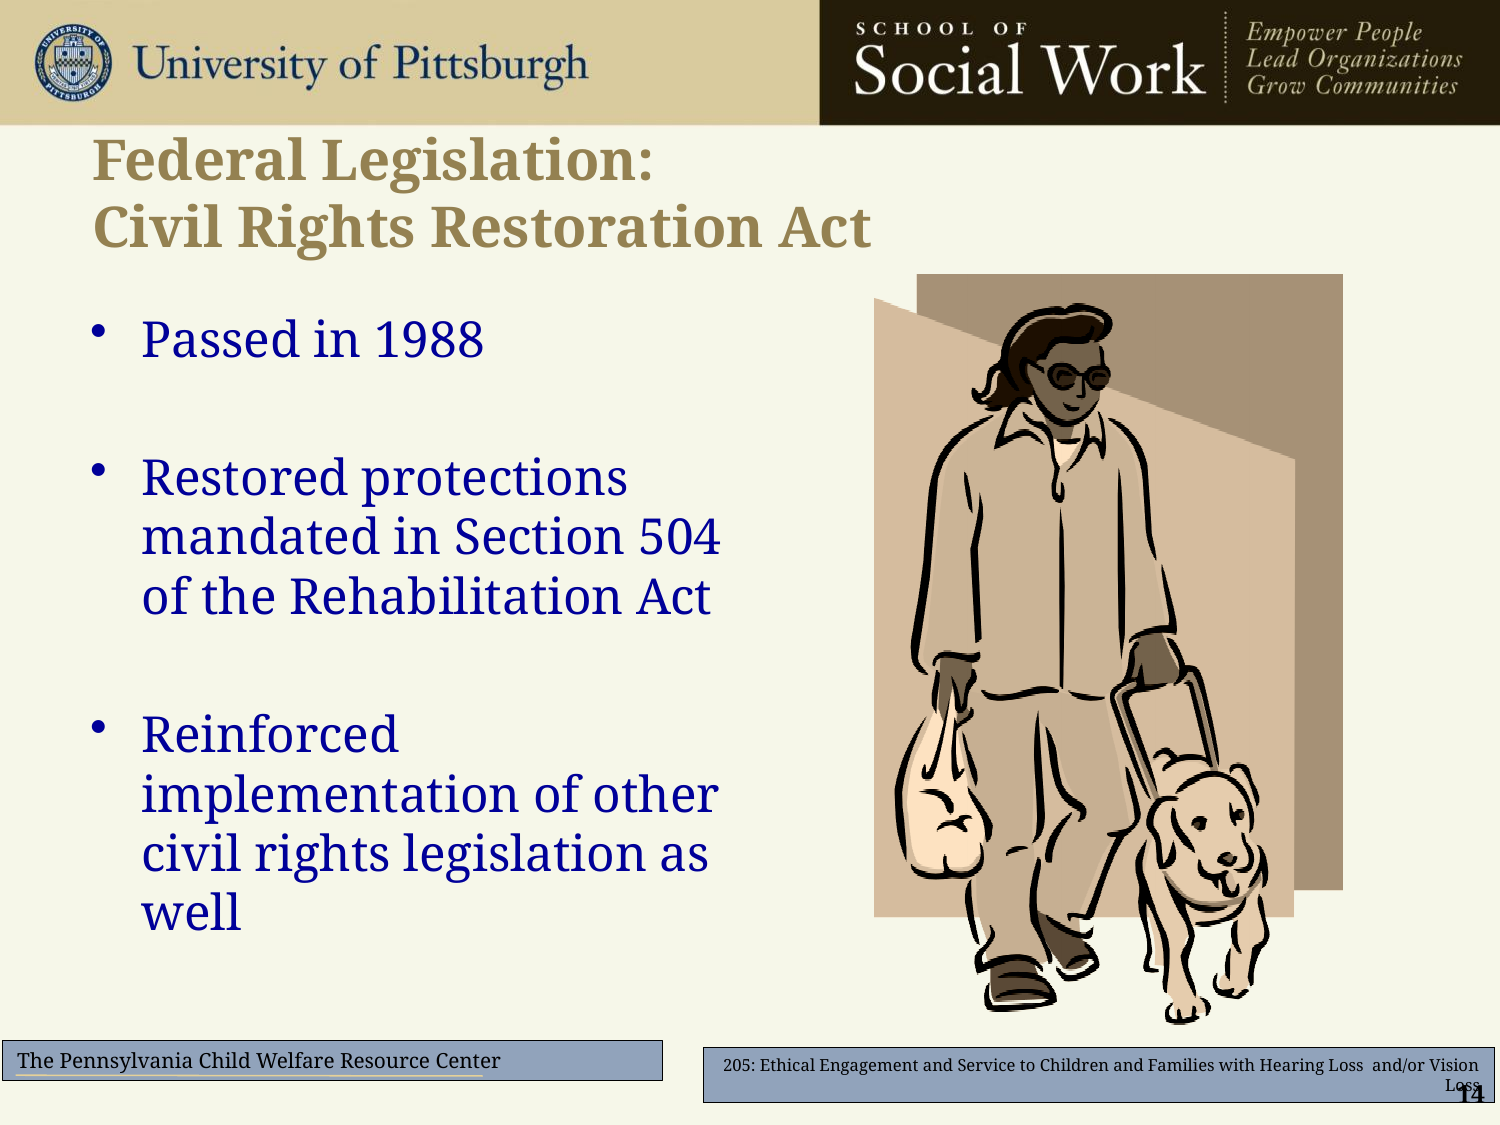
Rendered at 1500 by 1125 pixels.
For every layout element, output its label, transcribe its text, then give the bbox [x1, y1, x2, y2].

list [873, 273, 1343, 1025]
slide_number 14 [1332, 1082, 1500, 1109]
picture [0, 0, 1500, 1125]
title Federal Legislation: Civil Rights Restoration Act [76, 123, 1428, 259]
list Passed in 1988 Restored protections mandated in Section 504 of the Rehabilitation Act Reinforced implementation of other civil rights legislation as well [74, 299, 738, 1006]
